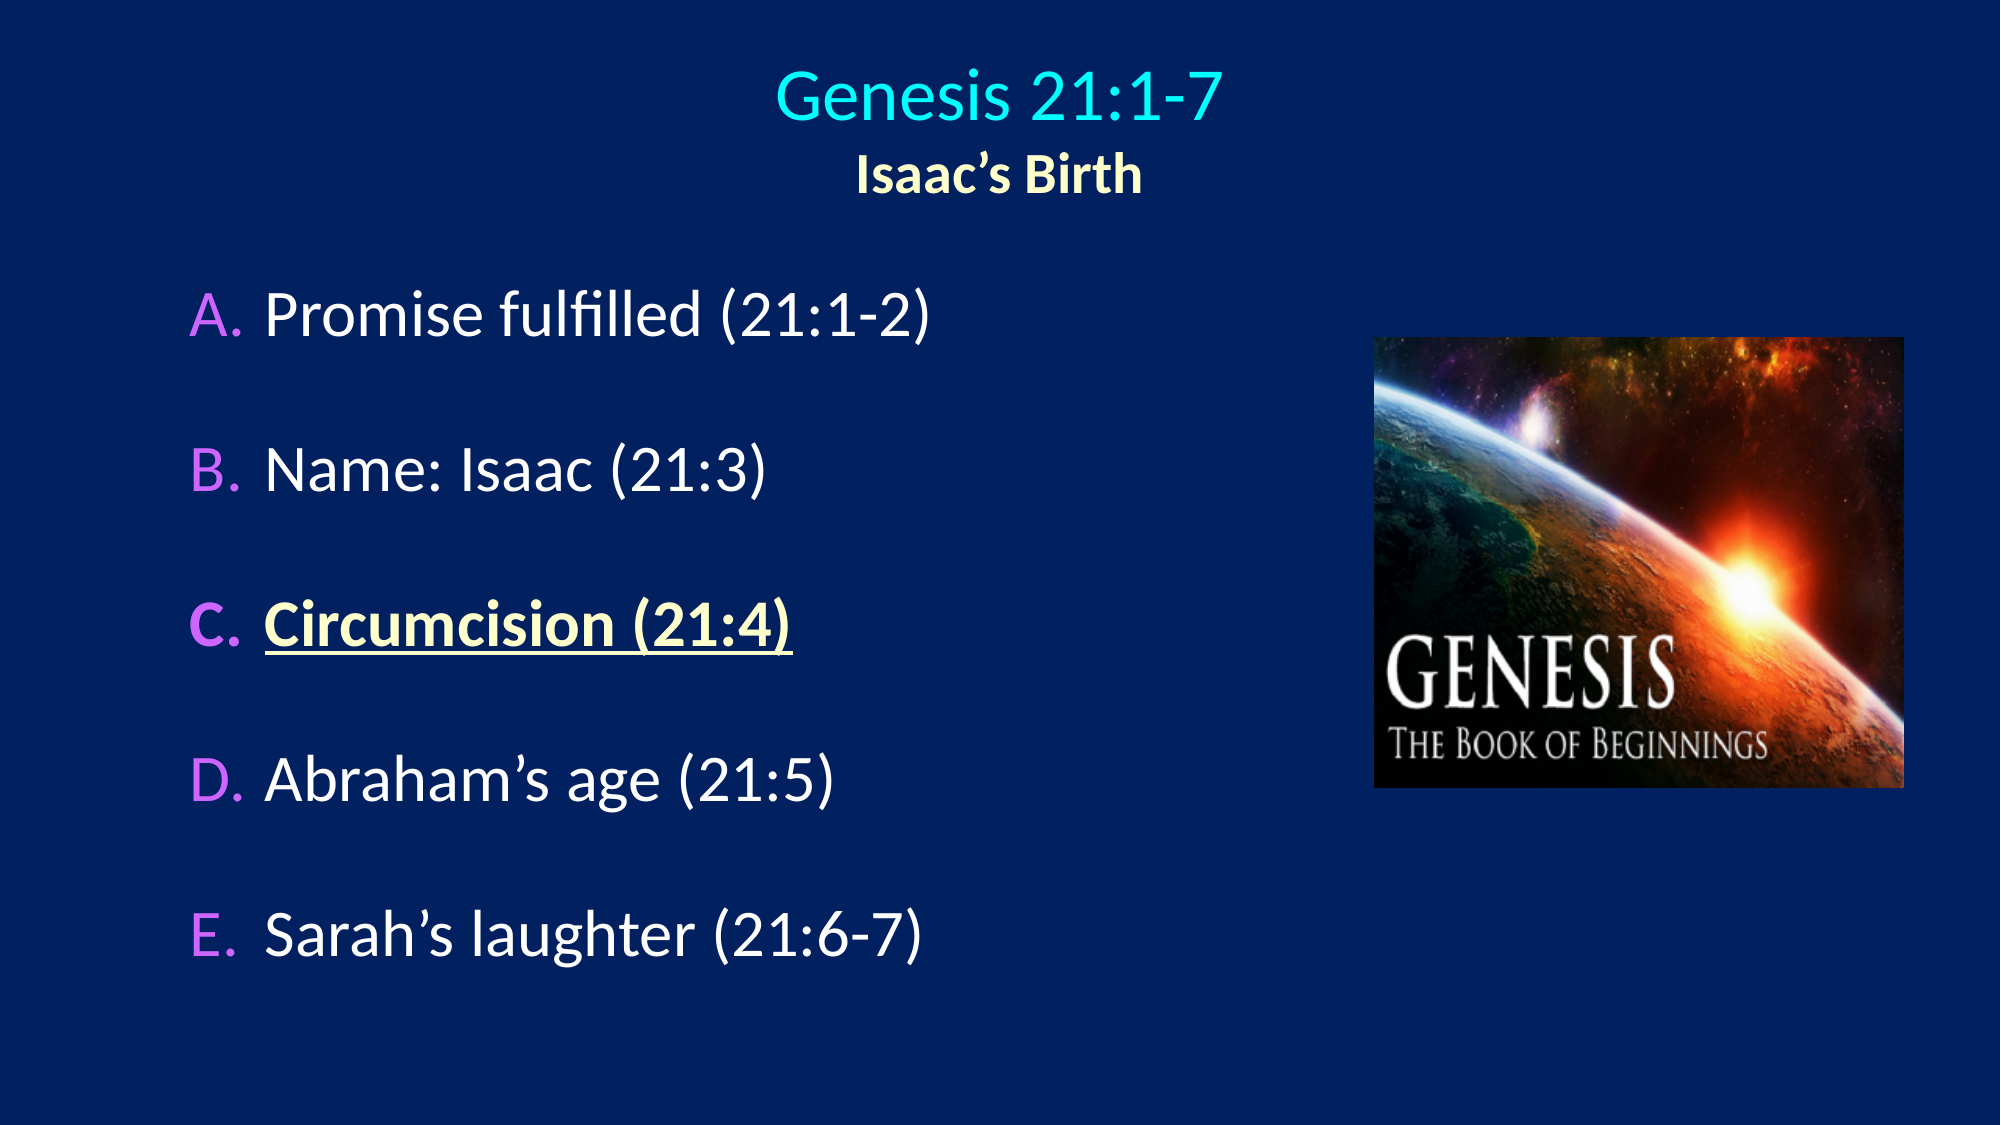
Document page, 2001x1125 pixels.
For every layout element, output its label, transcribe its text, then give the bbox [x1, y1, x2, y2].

list Promise fulfilled (21:1-2) Name: Isaac (21:3) Circumcision (21:4) Abraham’s age (21:5) Sarah’s laughter (21:6-7) [174, 262, 1313, 988]
picture [1374, 337, 1905, 788]
title Genesis 21:1-7 Isaac’s Birth [535, 50, 1464, 200]
